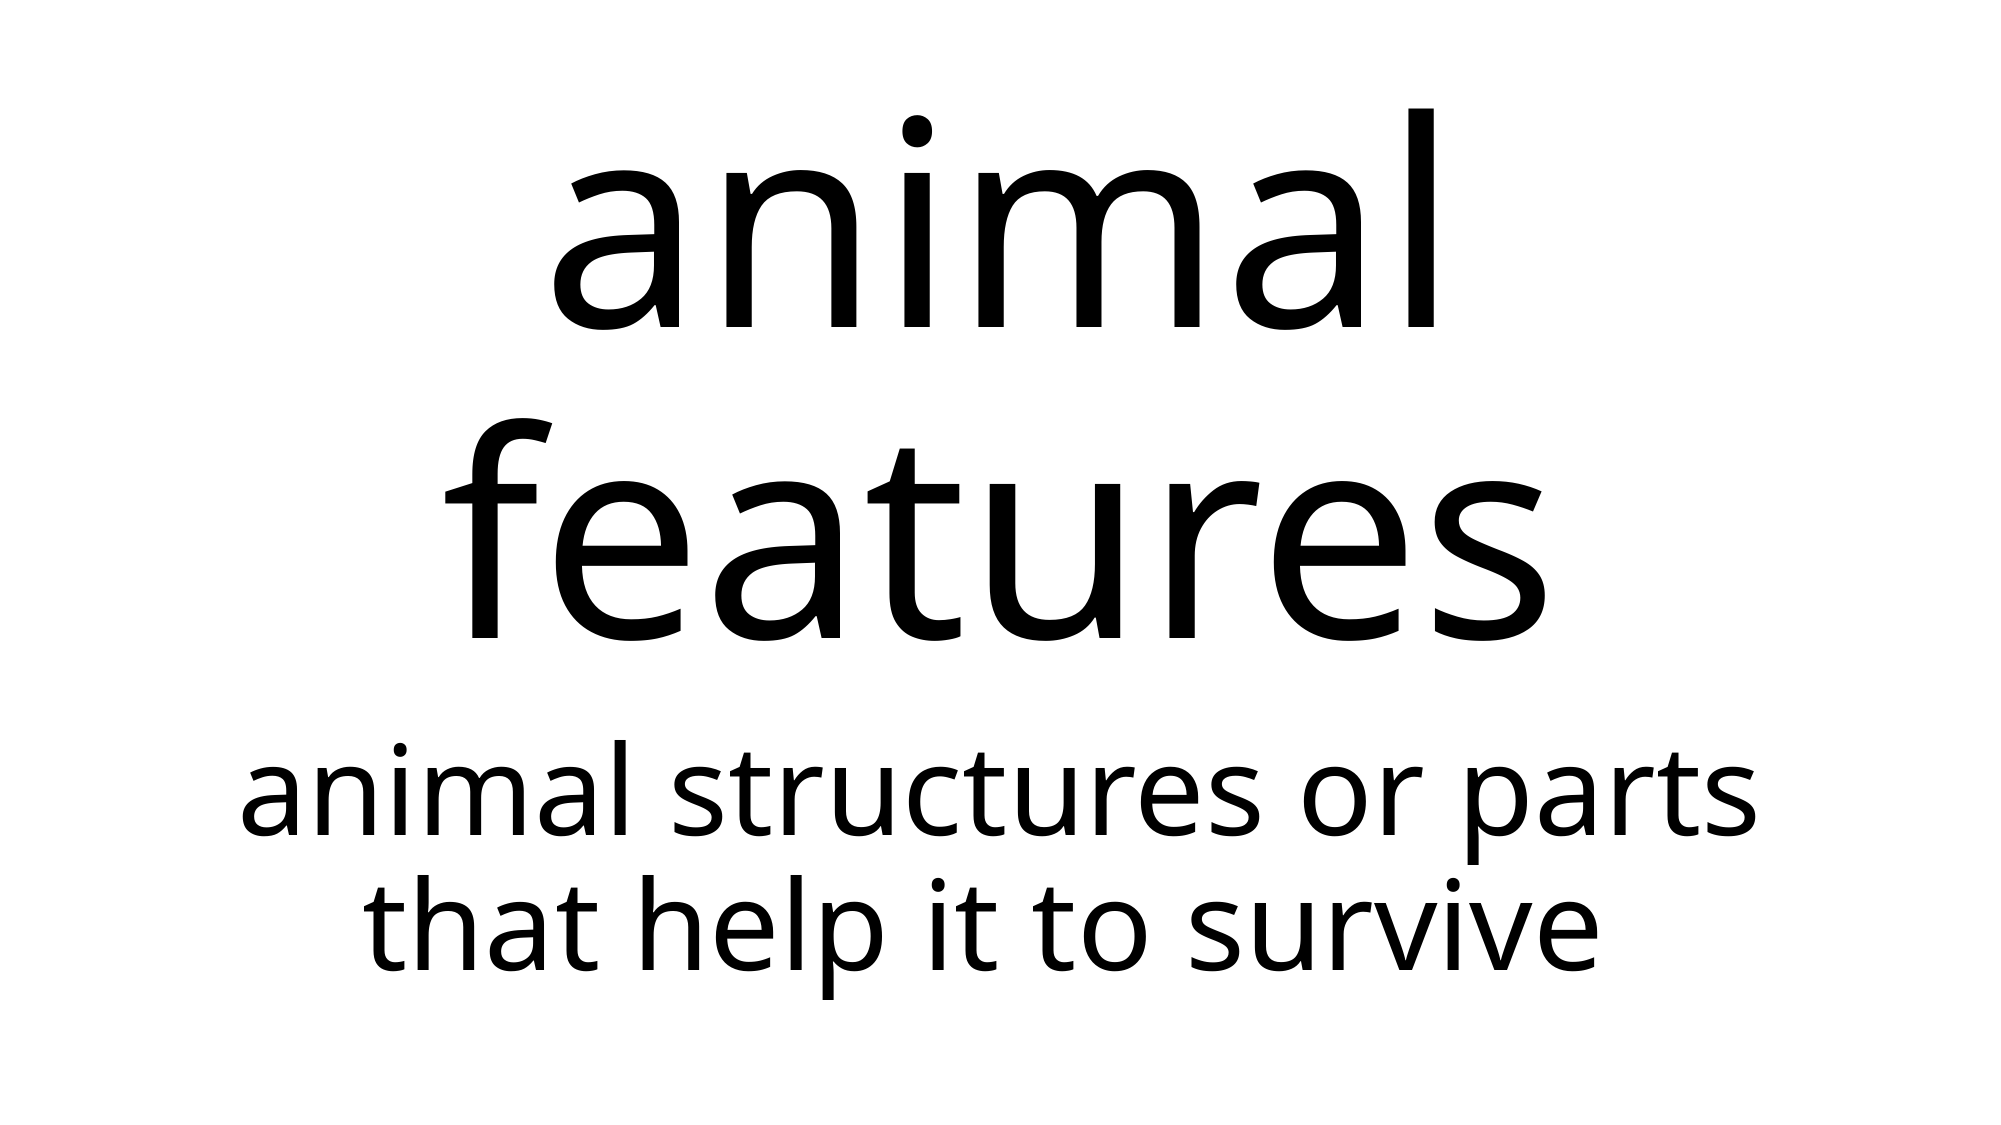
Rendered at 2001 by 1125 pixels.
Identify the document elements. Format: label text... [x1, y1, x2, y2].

title animal features [137, 59, 1863, 720]
list animal structures or parts that help it to survive [137, 720, 1863, 1125]
